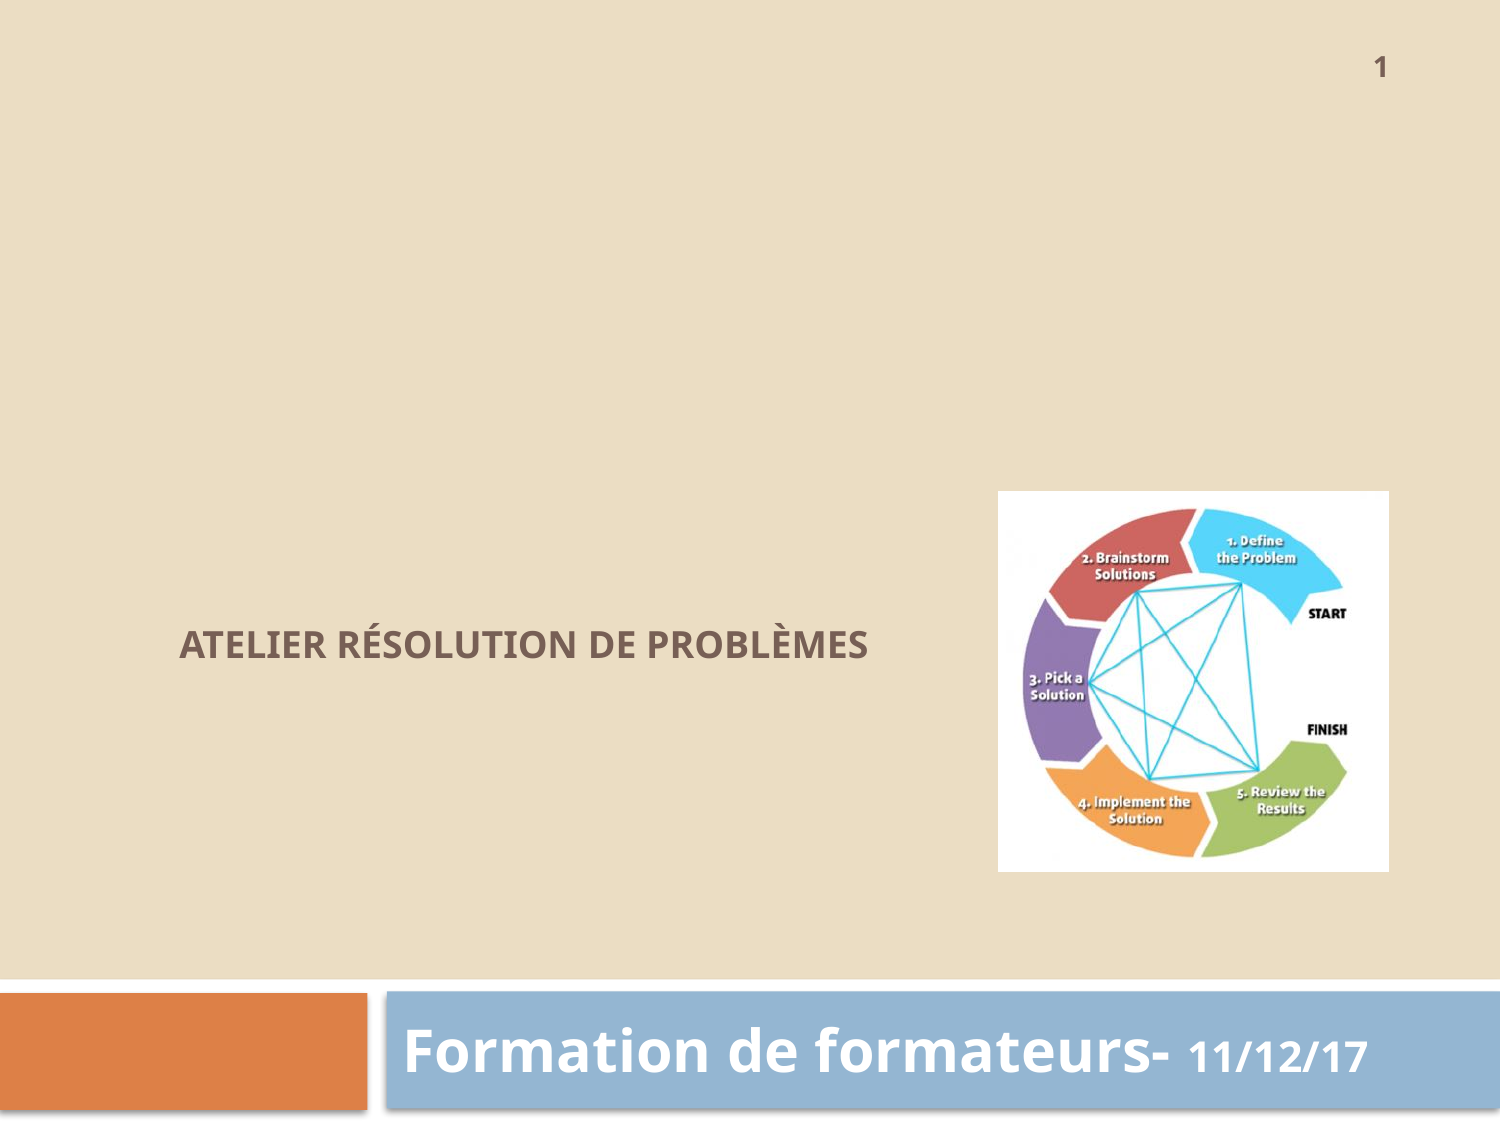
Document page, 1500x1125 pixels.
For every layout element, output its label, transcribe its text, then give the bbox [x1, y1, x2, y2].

subtitle Formation de formateurs- 11/12/17 [387, 992, 1488, 1105]
title Atelier Résolution de problèmes [123, 468, 928, 764]
slide_number 1 [1312, 37, 1450, 100]
picture [997, 491, 1390, 873]
